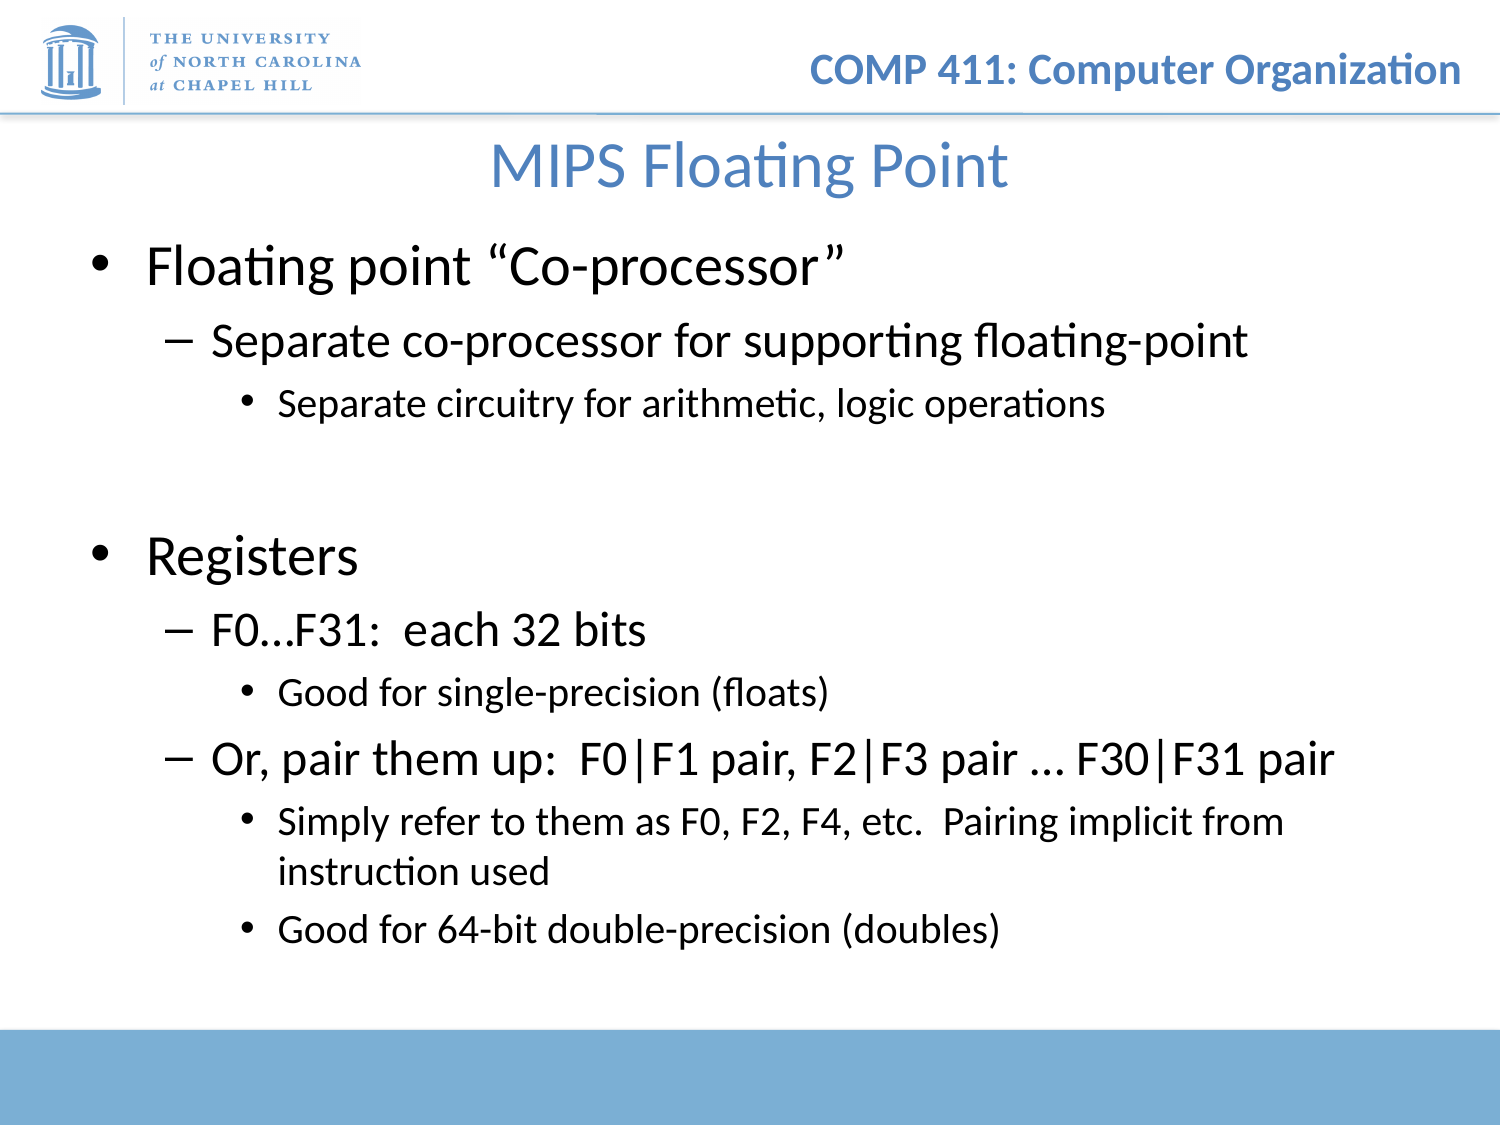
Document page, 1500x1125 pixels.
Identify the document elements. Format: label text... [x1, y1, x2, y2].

list Floating point “Co-processor” Separate co-processor for supporting floating-point Separate circuitry for arithmetic, logic operations Registers F0…F31: each 32 bits Good for single-precision (floats) Or, pair them up: F0|F1 pair, F2|F3 pair … F30|F31 pair Simply refer to them as F0, F2, F4, etc. Pairing implicit from instruction used Good for 64-bit double-precision (doubles) [75, 219, 1425, 1024]
picture [41, 17, 361, 105]
title MIPS Floating Point [0, 113, 1500, 209]
